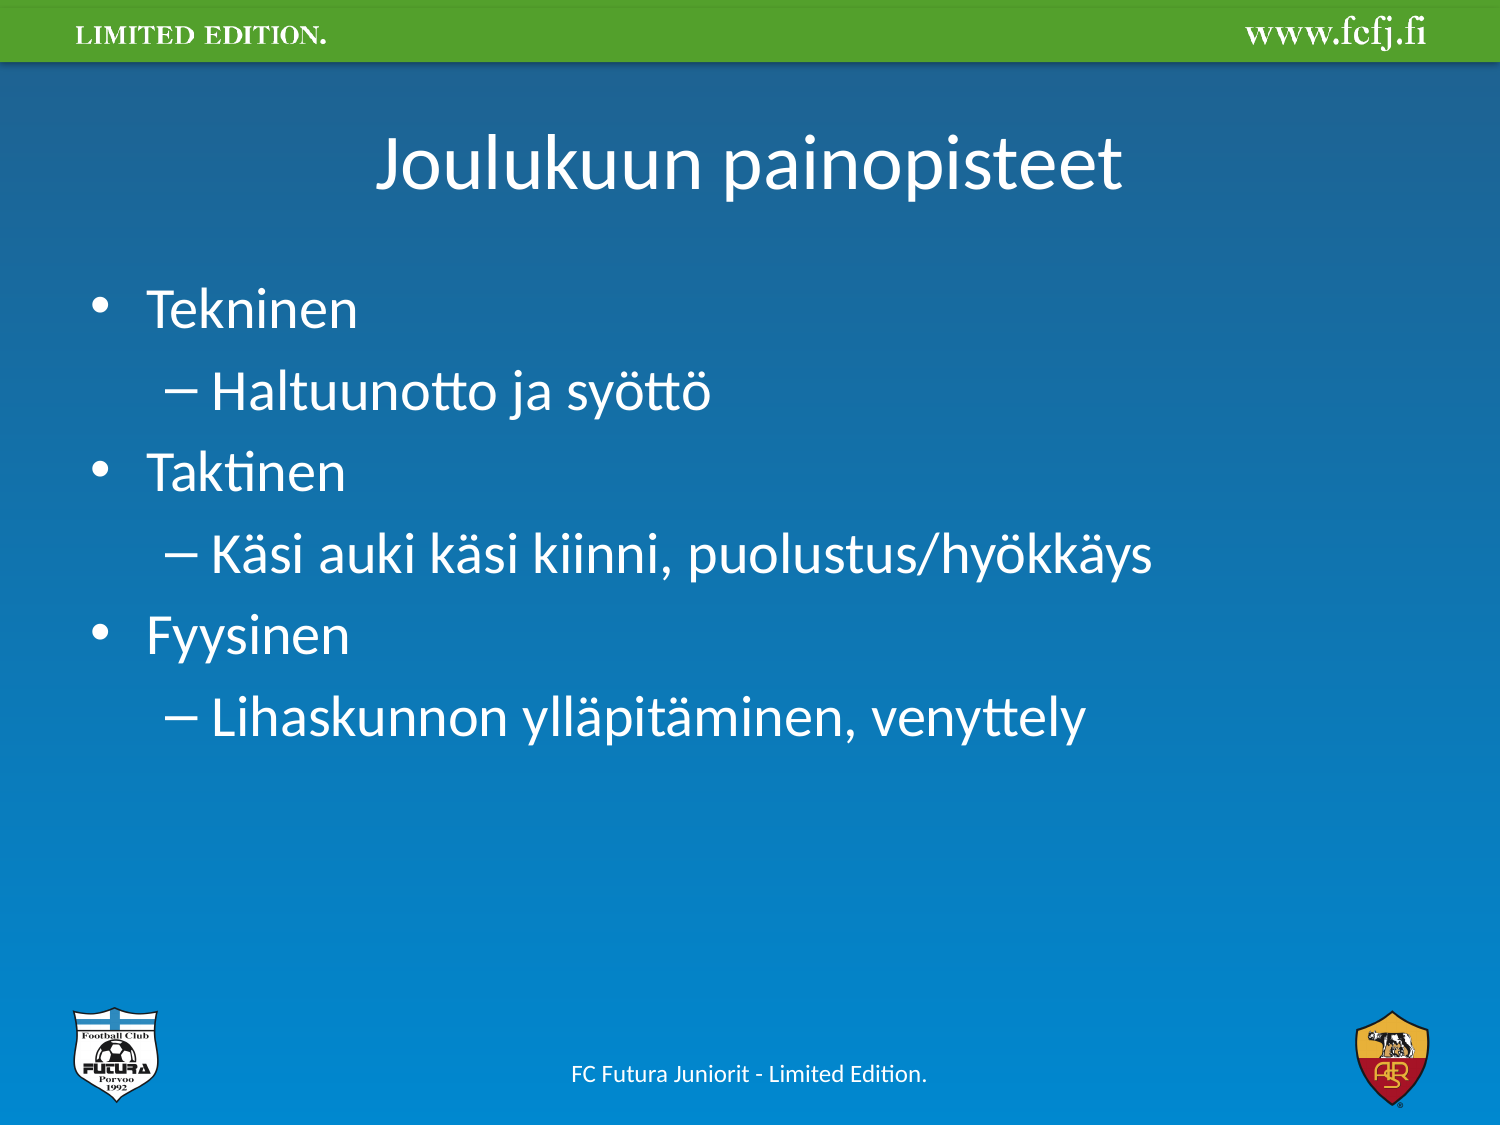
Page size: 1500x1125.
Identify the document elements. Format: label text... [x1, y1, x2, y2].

list Tekninen Haltuunotto ja syöttö Taktinen Käsi auki käsi kiinni, puolustus/hyökkäys Fyysinen Lihaskunnon ylläpitäminen, venyttely [75, 262, 1425, 1005]
footer FC Futura Juniorit - Limited Edition. [512, 1042, 988, 1103]
title Joulukuun painopisteet [75, 82, 1425, 233]
